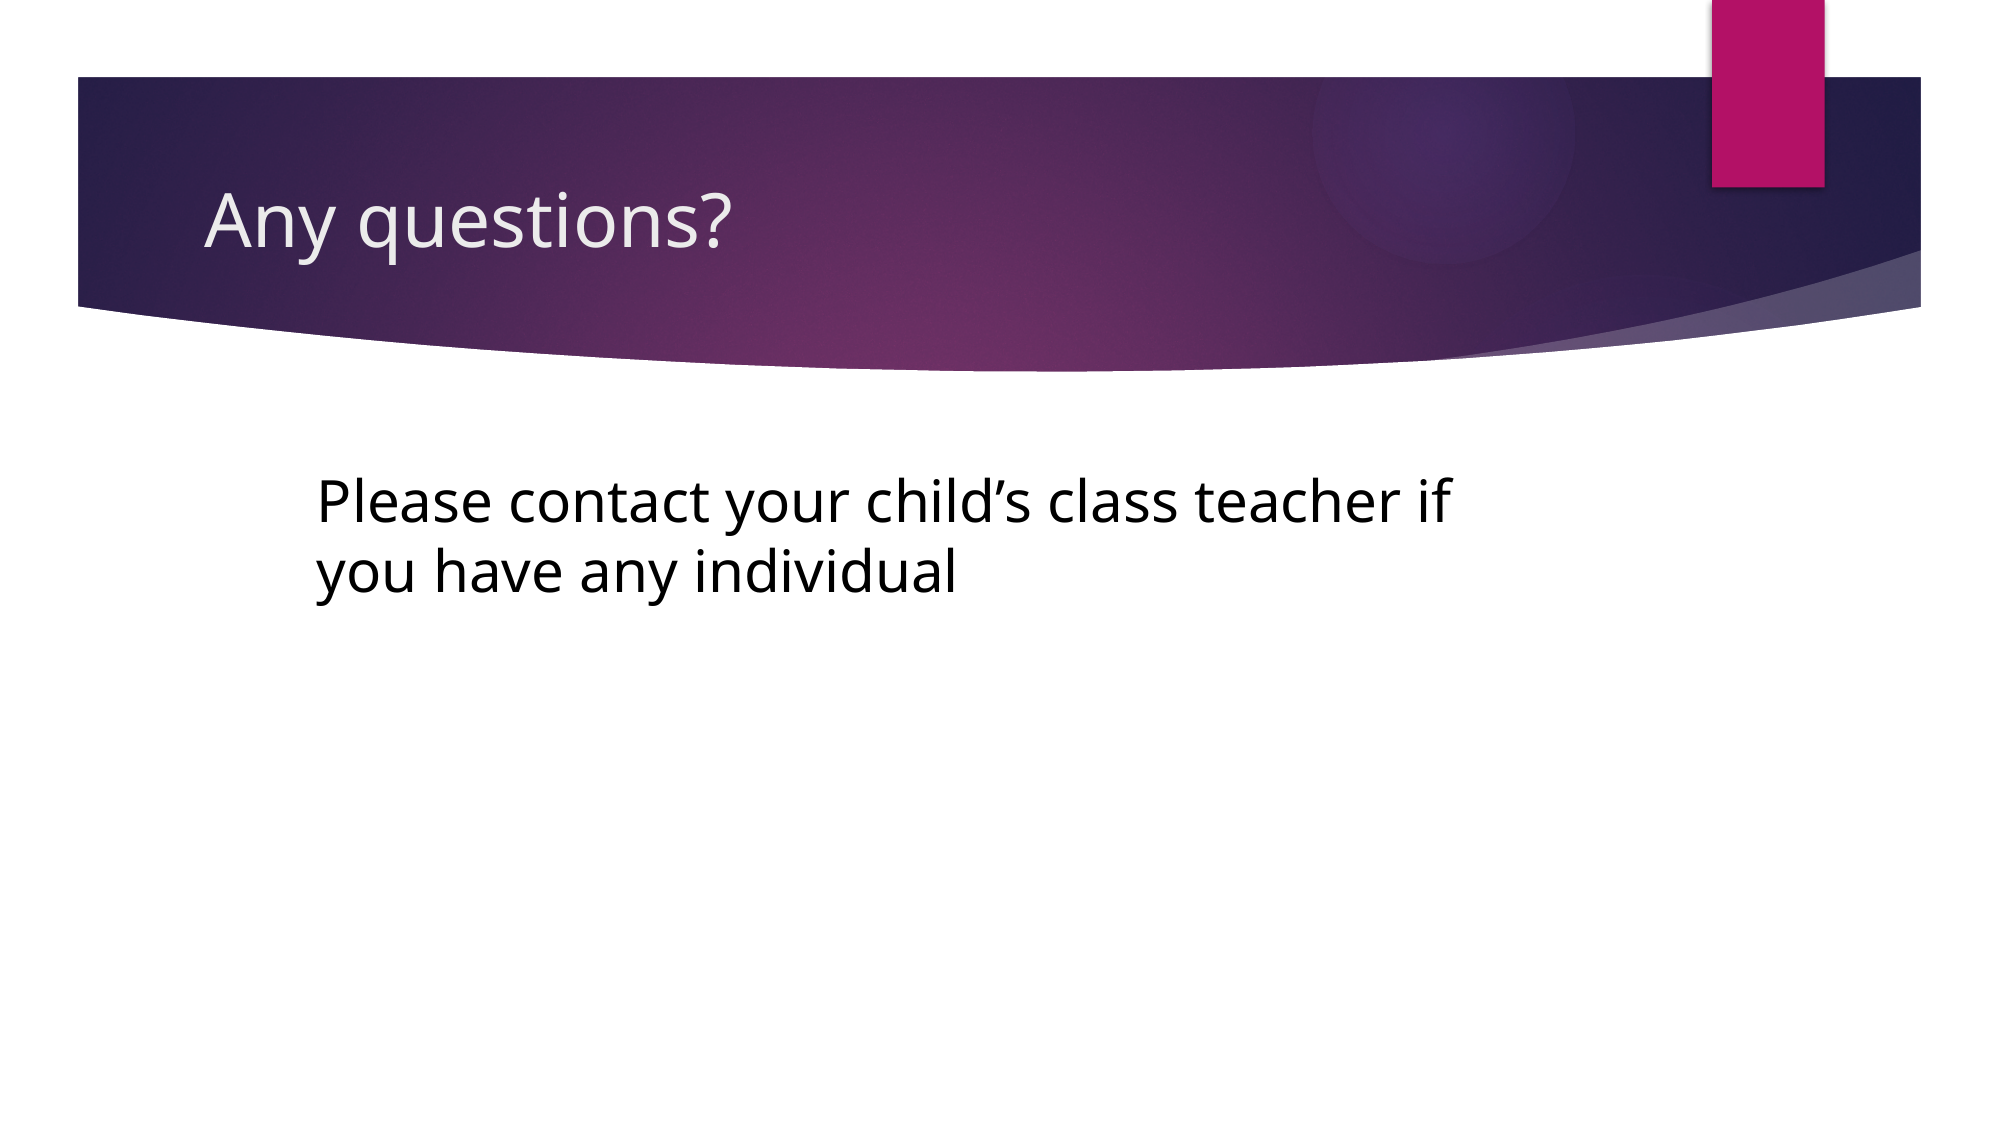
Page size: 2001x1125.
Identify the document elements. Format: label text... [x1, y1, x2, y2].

title Any questions? [189, 159, 1627, 276]
text_box Please contact your child’s class teacher if you have any individual [302, 456, 1550, 612]
